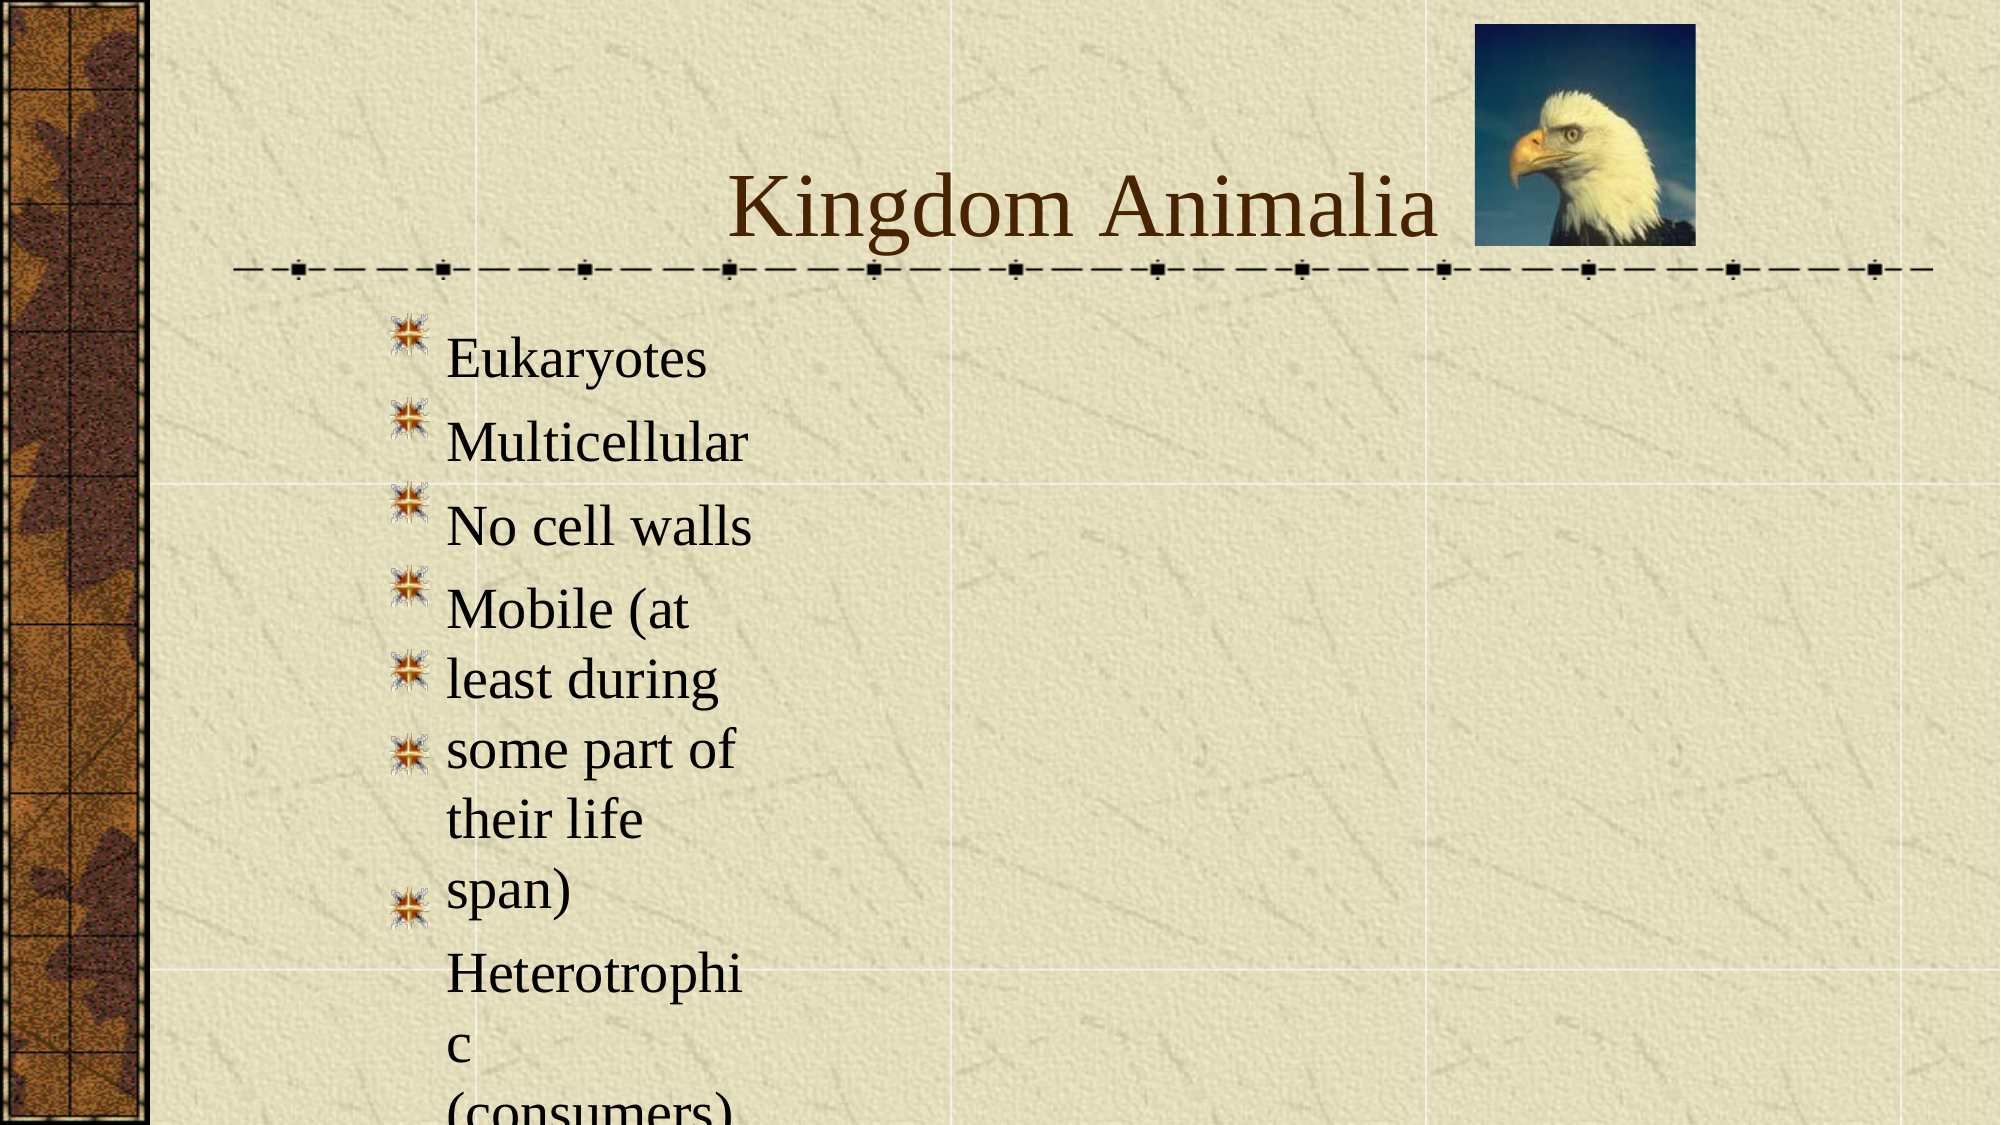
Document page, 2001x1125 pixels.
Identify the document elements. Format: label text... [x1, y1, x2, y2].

picture [0, 0, 2000, 1125]
text_box [233, 258, 431, 280]
text_box [1474, 24, 1696, 246]
title Kingdom Animalia [431, 37, 1569, 304]
text_box [1569, 258, 1934, 280]
list Eukaryotes Multicellular No cell walls Mobile (at least during some part of their life span) Heterotrophic (consumers) Cells are organized into tissues, organs, & organ systems. Have more species than any other Eukaryotic kingdom. Includes sponges, jellyfish, insects, birds, mammals, etc. [333, 304, 1667, 1125]
